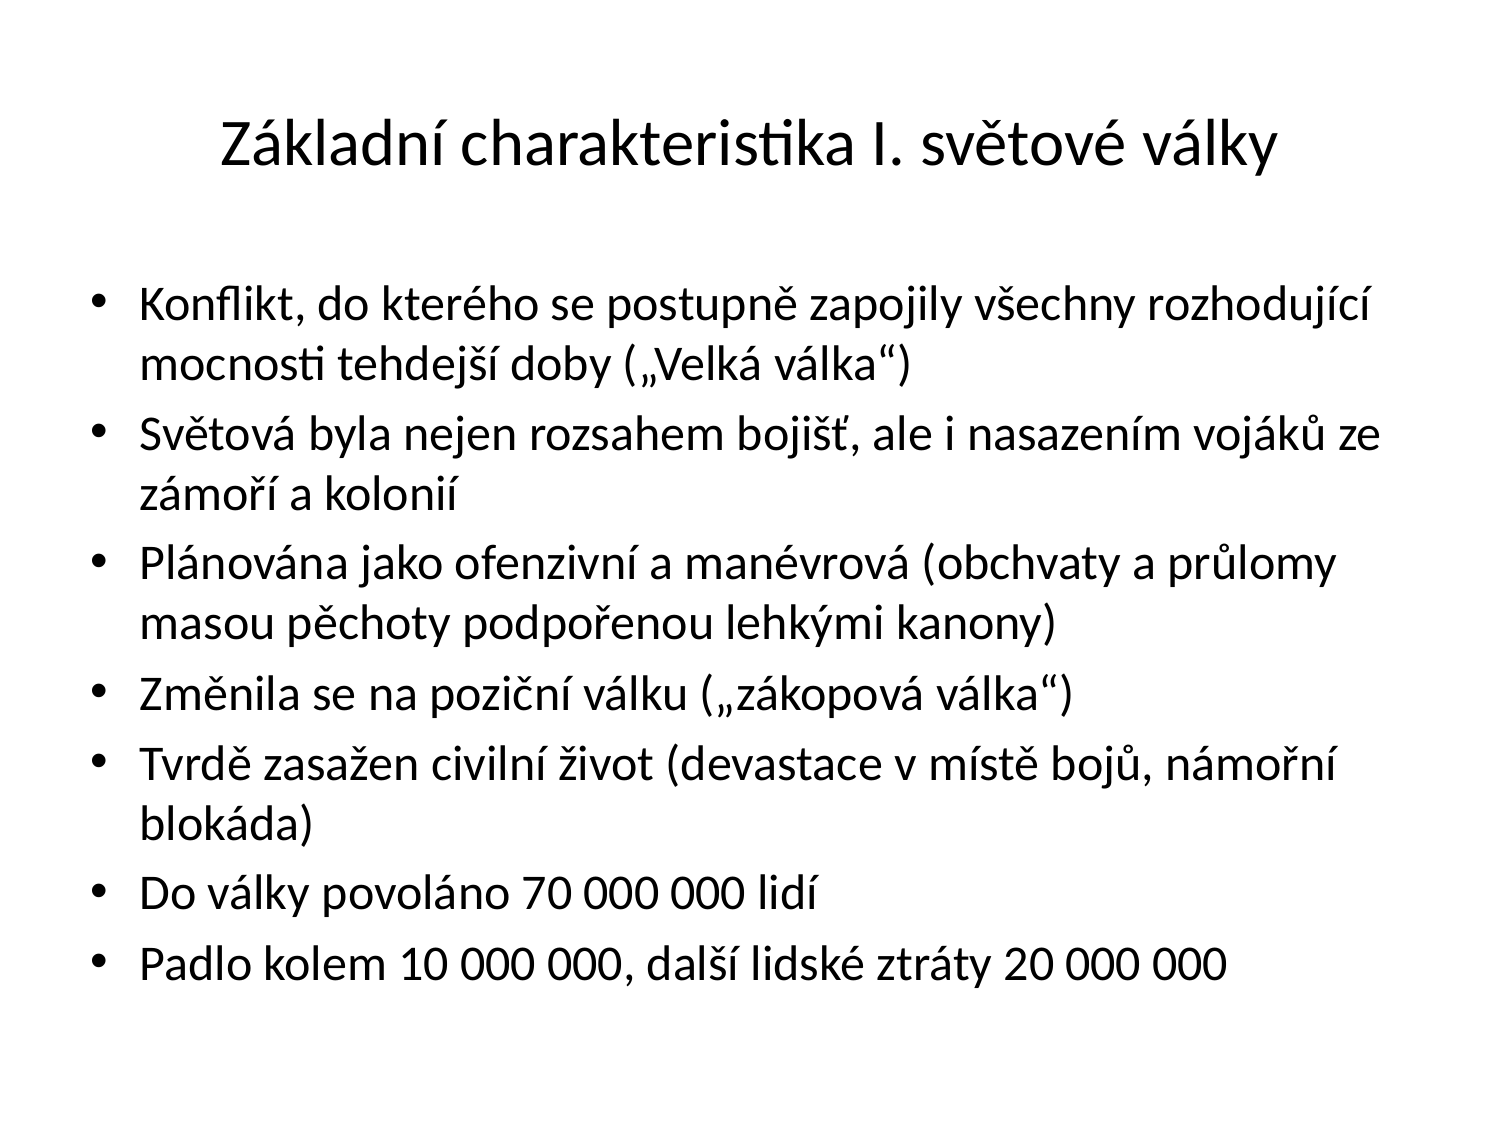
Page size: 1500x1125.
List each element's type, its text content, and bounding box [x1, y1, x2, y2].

list Konflikt, do kterého se postupně zapojily všechny rozhodující mocnosti tehdejší doby („Velká válka“) Světová byla nejen rozsahem bojišť, ale i nasazením vojáků ze zámoří a kolonií Plánována jako ofenzivní a manévrová (obchvaty a průlomy masou pěchoty podpořenou lehkými kanony) Změnila se na poziční válku („zákopová válka“) Tvrdě zasažen civilní život (devastace v místě bojů, námořní blokáda) Do války povoláno 70 000 000 lidí Padlo kolem 10 000 000, další lidské ztráty 20 000 000 [75, 262, 1425, 1005]
title Základní charakteristika I. světové války [75, 45, 1425, 233]
